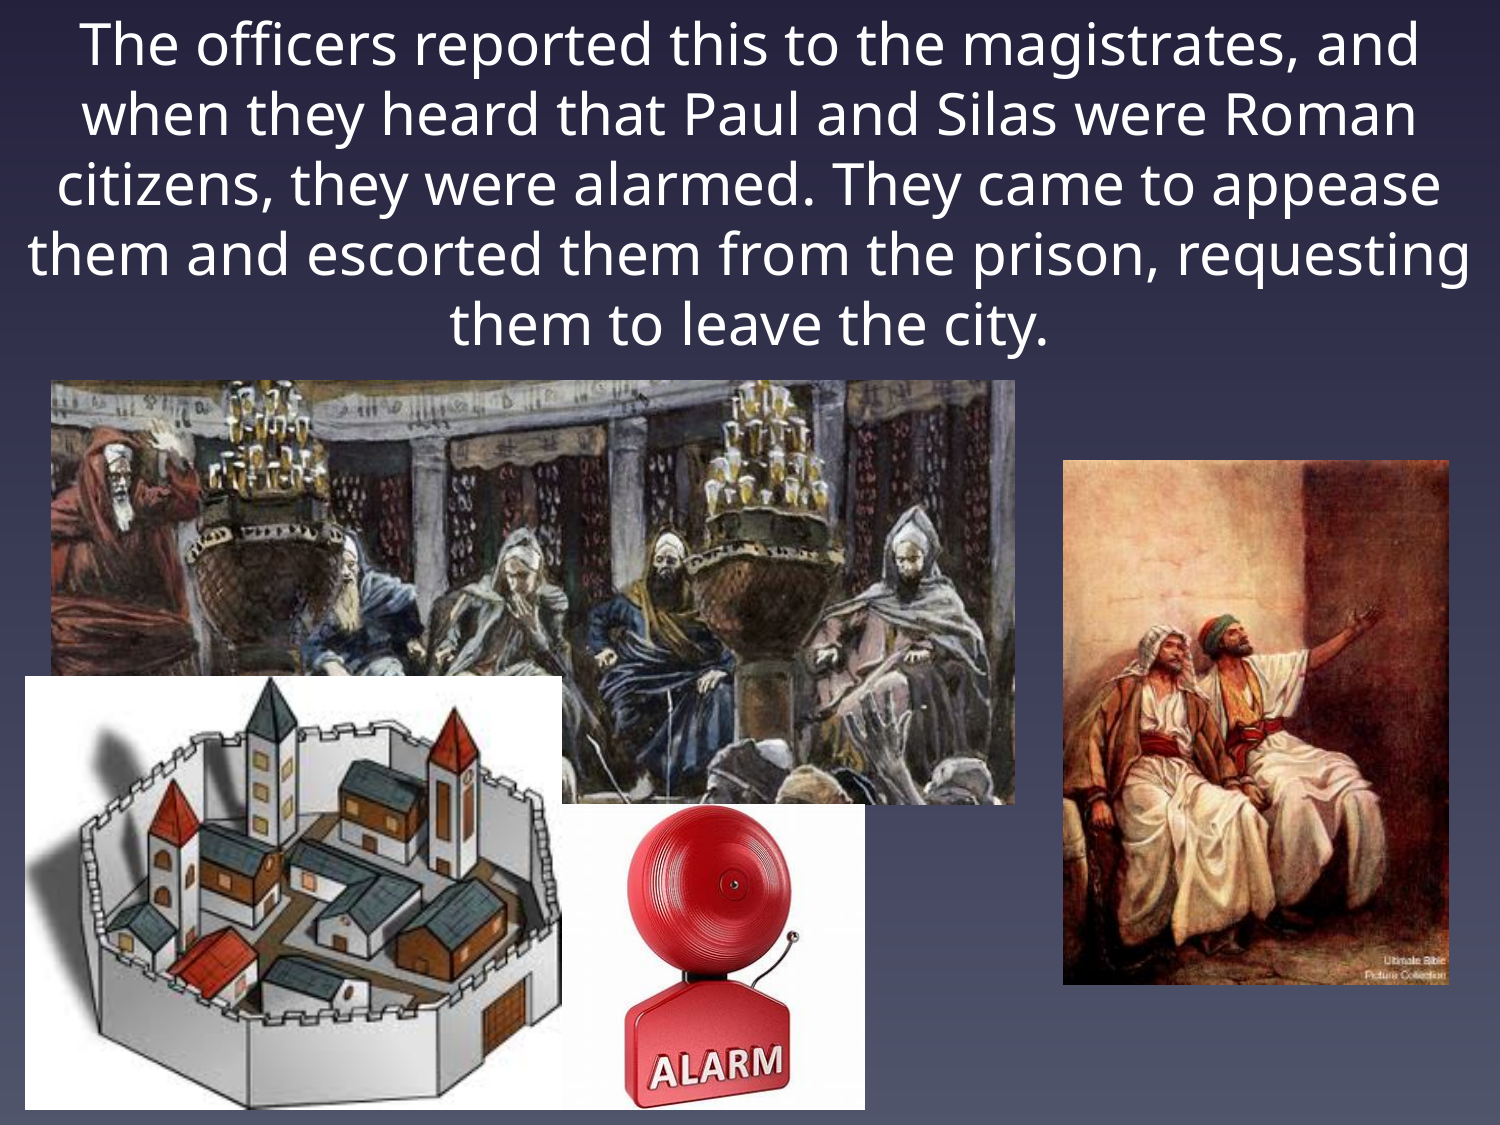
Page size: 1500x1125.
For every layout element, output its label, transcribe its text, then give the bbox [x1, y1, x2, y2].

picture [1063, 460, 1449, 985]
text_box The officers reported this to the magistrates, and when they heard that Paul and Silas were Roman citizens, they were alarmed. They came to appease them and escorted them from the prison, requesting them to leave the city. [0, 0, 1500, 365]
picture [24, 380, 1015, 1111]
